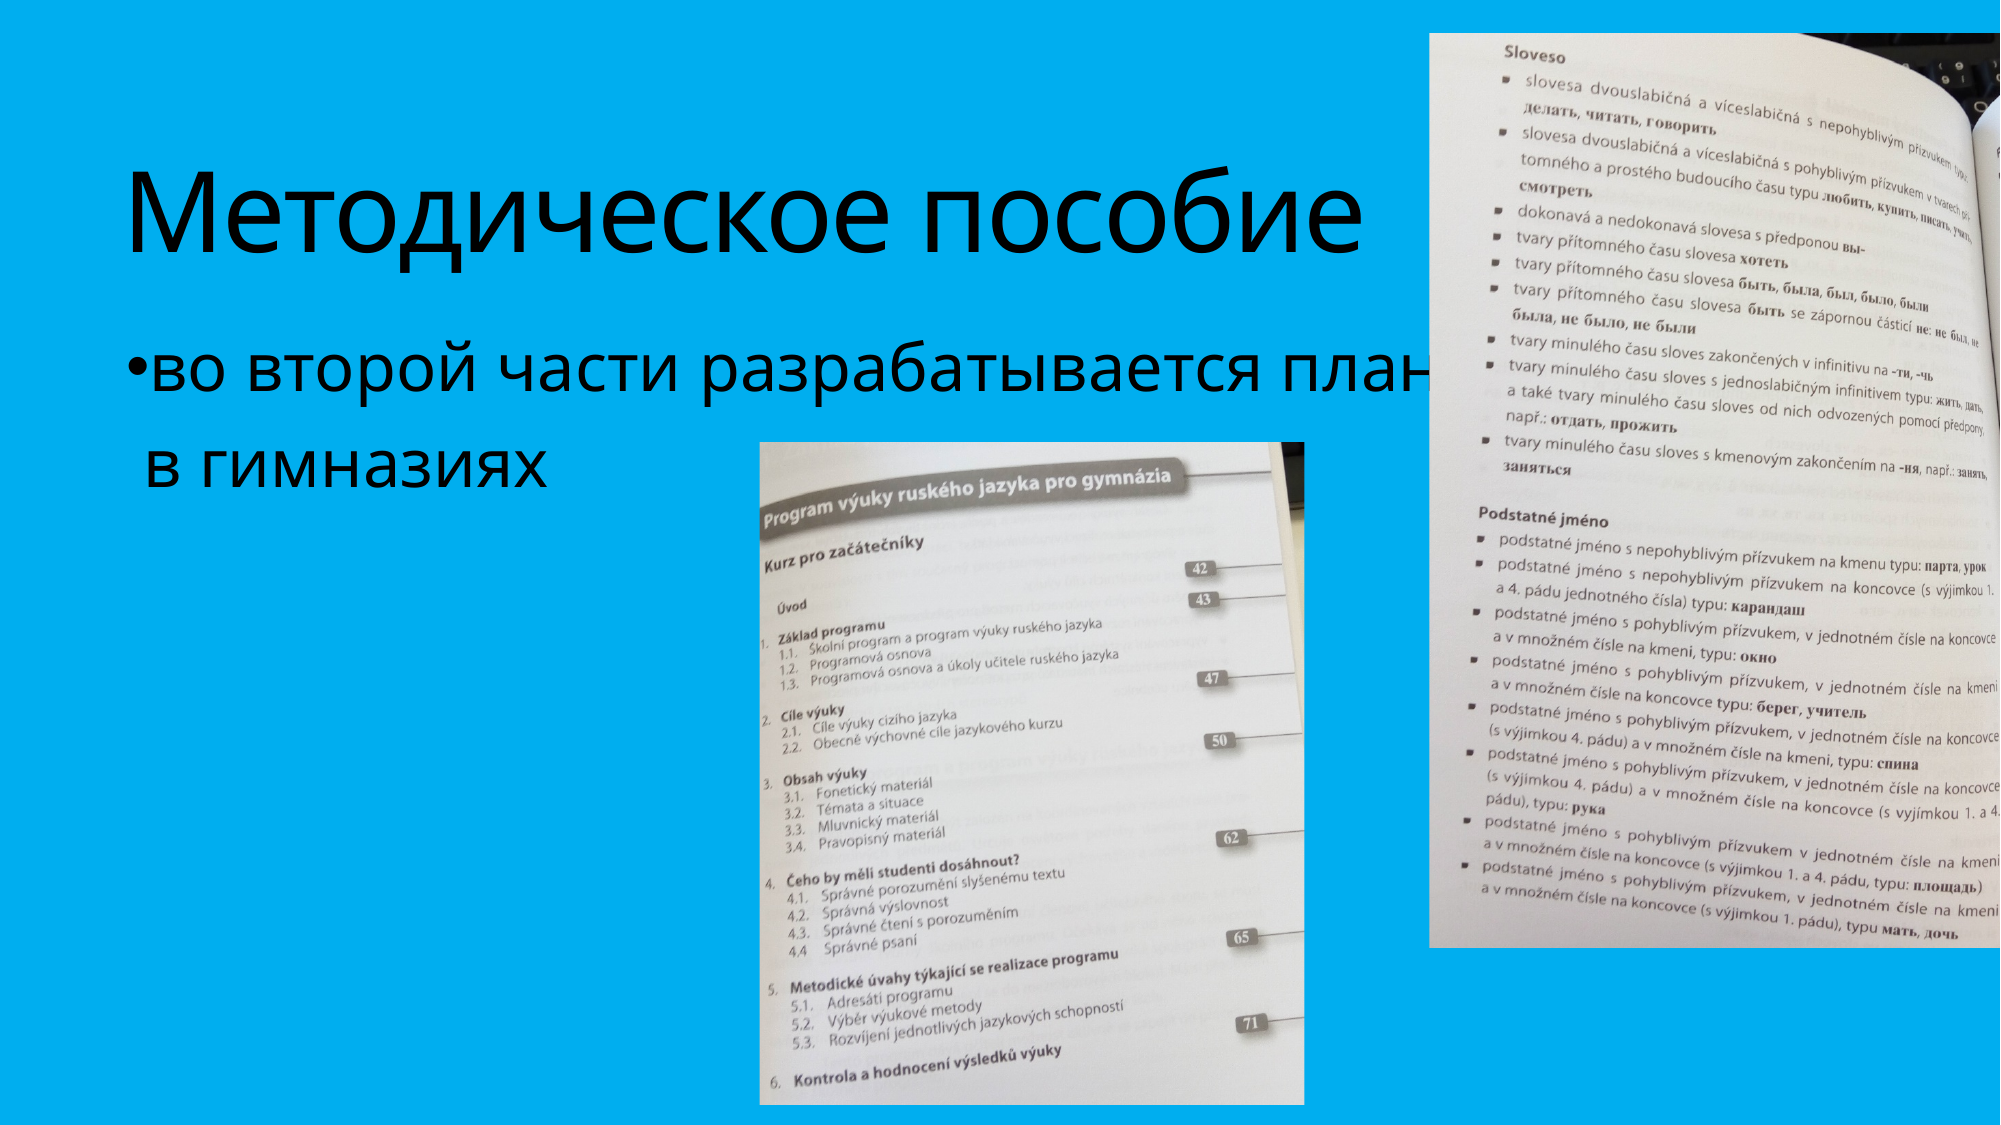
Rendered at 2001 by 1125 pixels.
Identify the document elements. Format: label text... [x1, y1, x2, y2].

list во второй части разрабатывается план учёбы в гимназиях [111, 329, 1429, 948]
picture [760, 443, 1304, 1104]
title Методическое пособие [107, 81, 1429, 354]
picture [1429, 34, 2000, 947]
